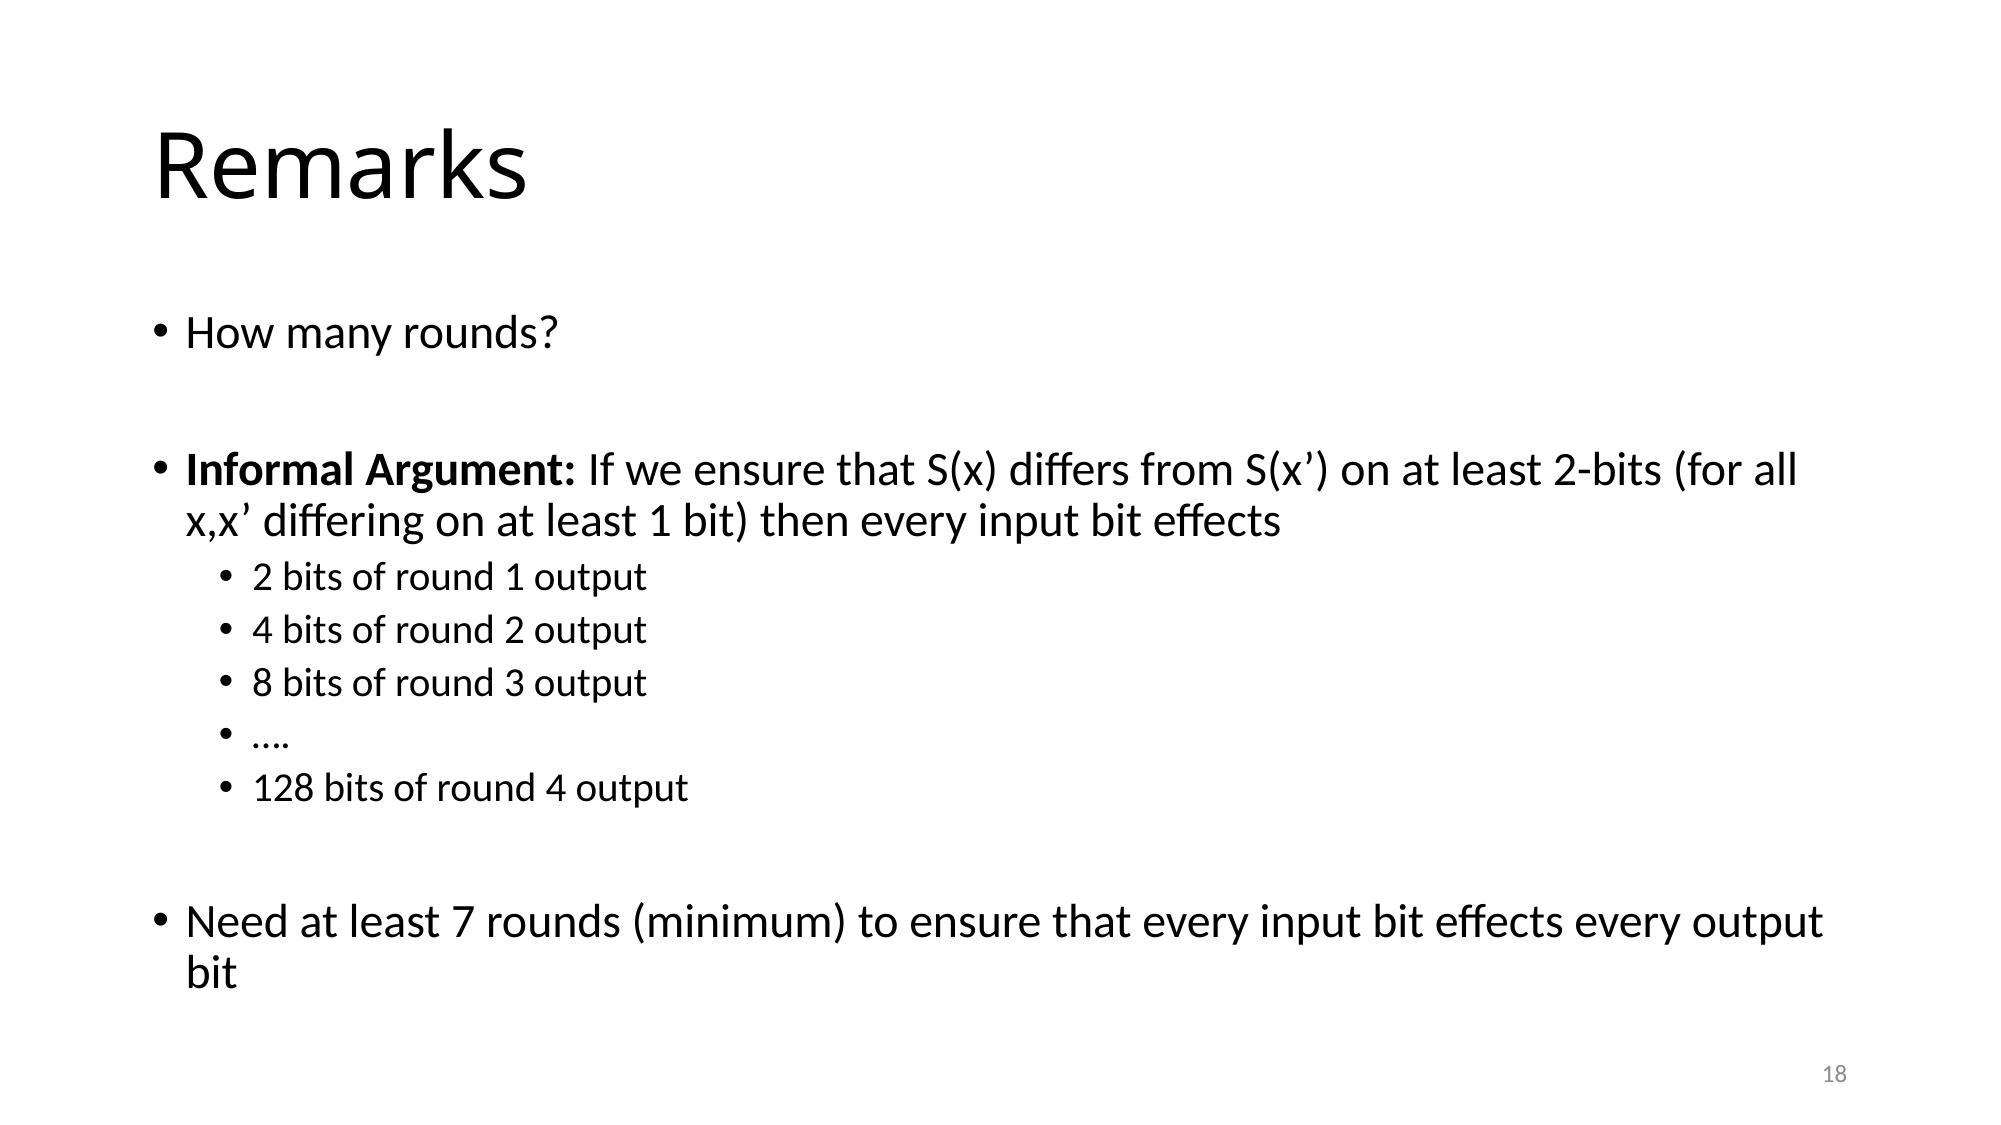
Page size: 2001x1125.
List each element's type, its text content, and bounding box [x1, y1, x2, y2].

list How many rounds? Informal Argument: If we ensure that S(x) differs from S(x’) on at least 2-bits (for all x,x’ differing on at least 1 bit) then every input bit effects 2 bits of round 1 output 4 bits of round 2 output 8 bits of round 3 output …. 128 bits of round 4 output Need at least 7 rounds (minimum) to ensure that every input bit effects every output bit [137, 299, 1863, 1014]
slide_number 18 [1412, 1042, 1863, 1103]
title Remarks [137, 59, 1863, 278]
